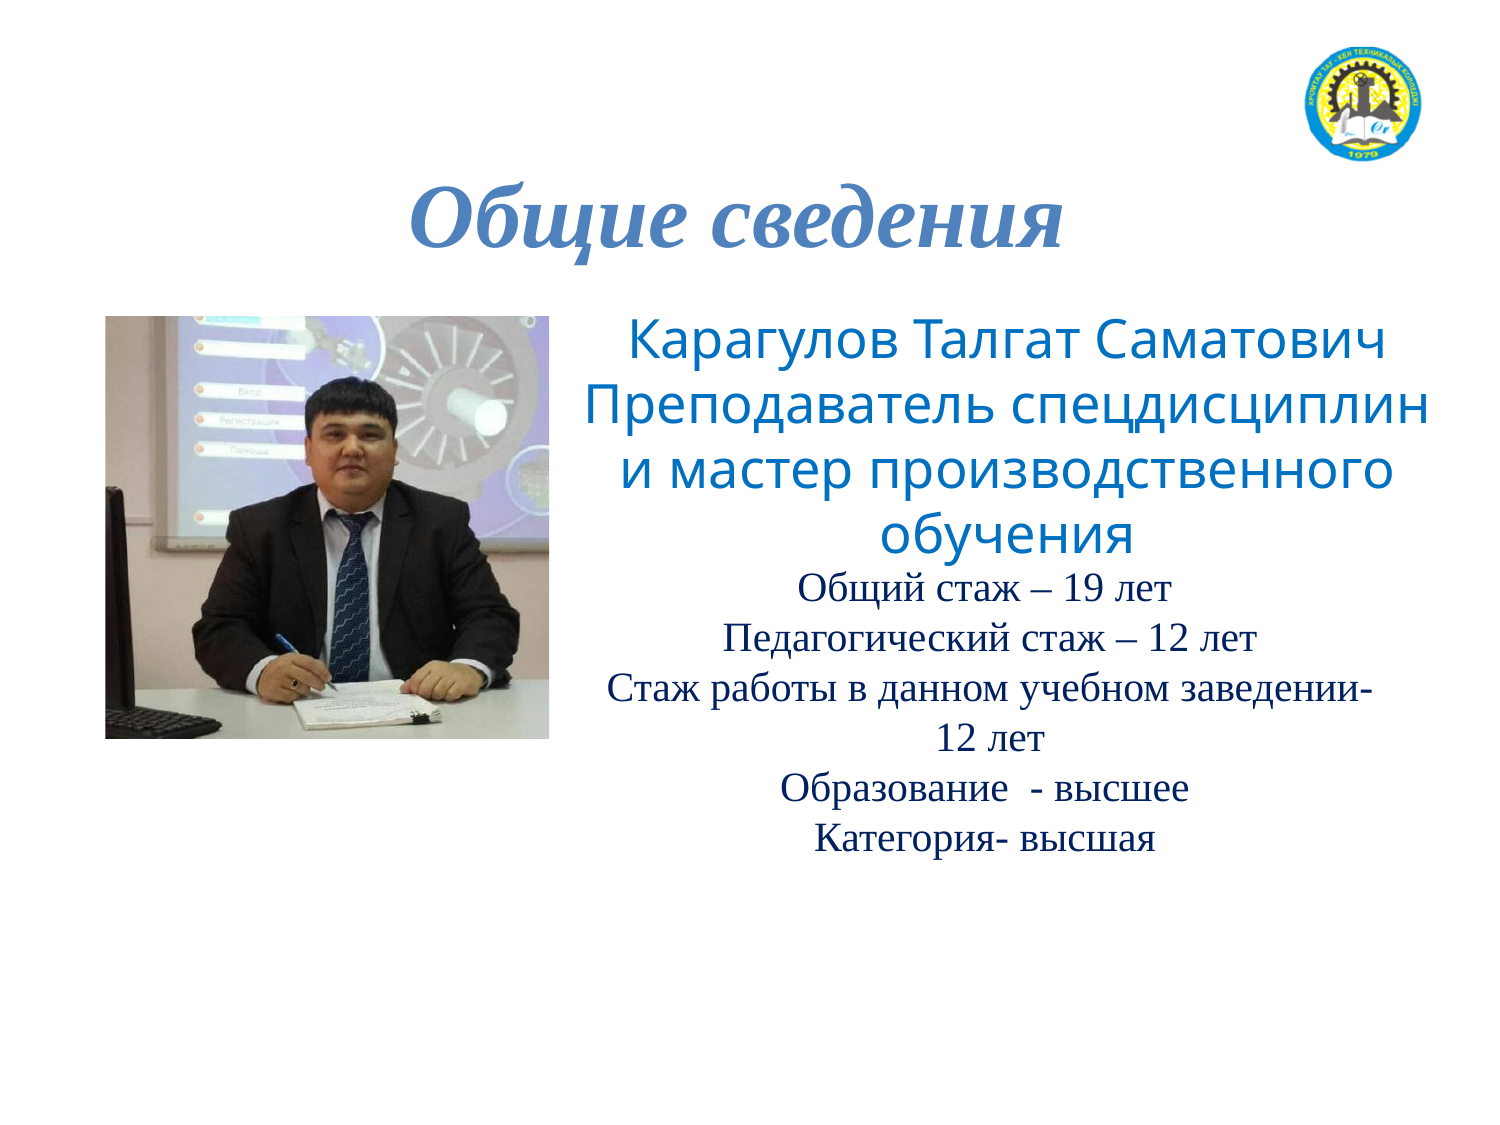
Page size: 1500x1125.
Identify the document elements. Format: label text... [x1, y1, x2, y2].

picture [1317, 57, 1418, 150]
text_box Карагулов Талгат Саматович Преподаватель спецдисциплин и мастер производственного обучения [550, 296, 1465, 572]
text_box Общий стаж – 19 лет Педагогический стаж – 12 лет Стаж работы в данном учебном заведении- 12 лет Образование - высшее Категория- высшая [574, 552, 1407, 918]
picture [1338, 52, 1351, 59]
picture [1313, 72, 1322, 83]
picture [1288, 46, 1430, 178]
picture [1370, 50, 1401, 68]
picture [1310, 84, 1316, 104]
picture [105, 316, 550, 739]
title Общие сведения [100, 90, 1376, 320]
picture [1364, 152, 1377, 157]
